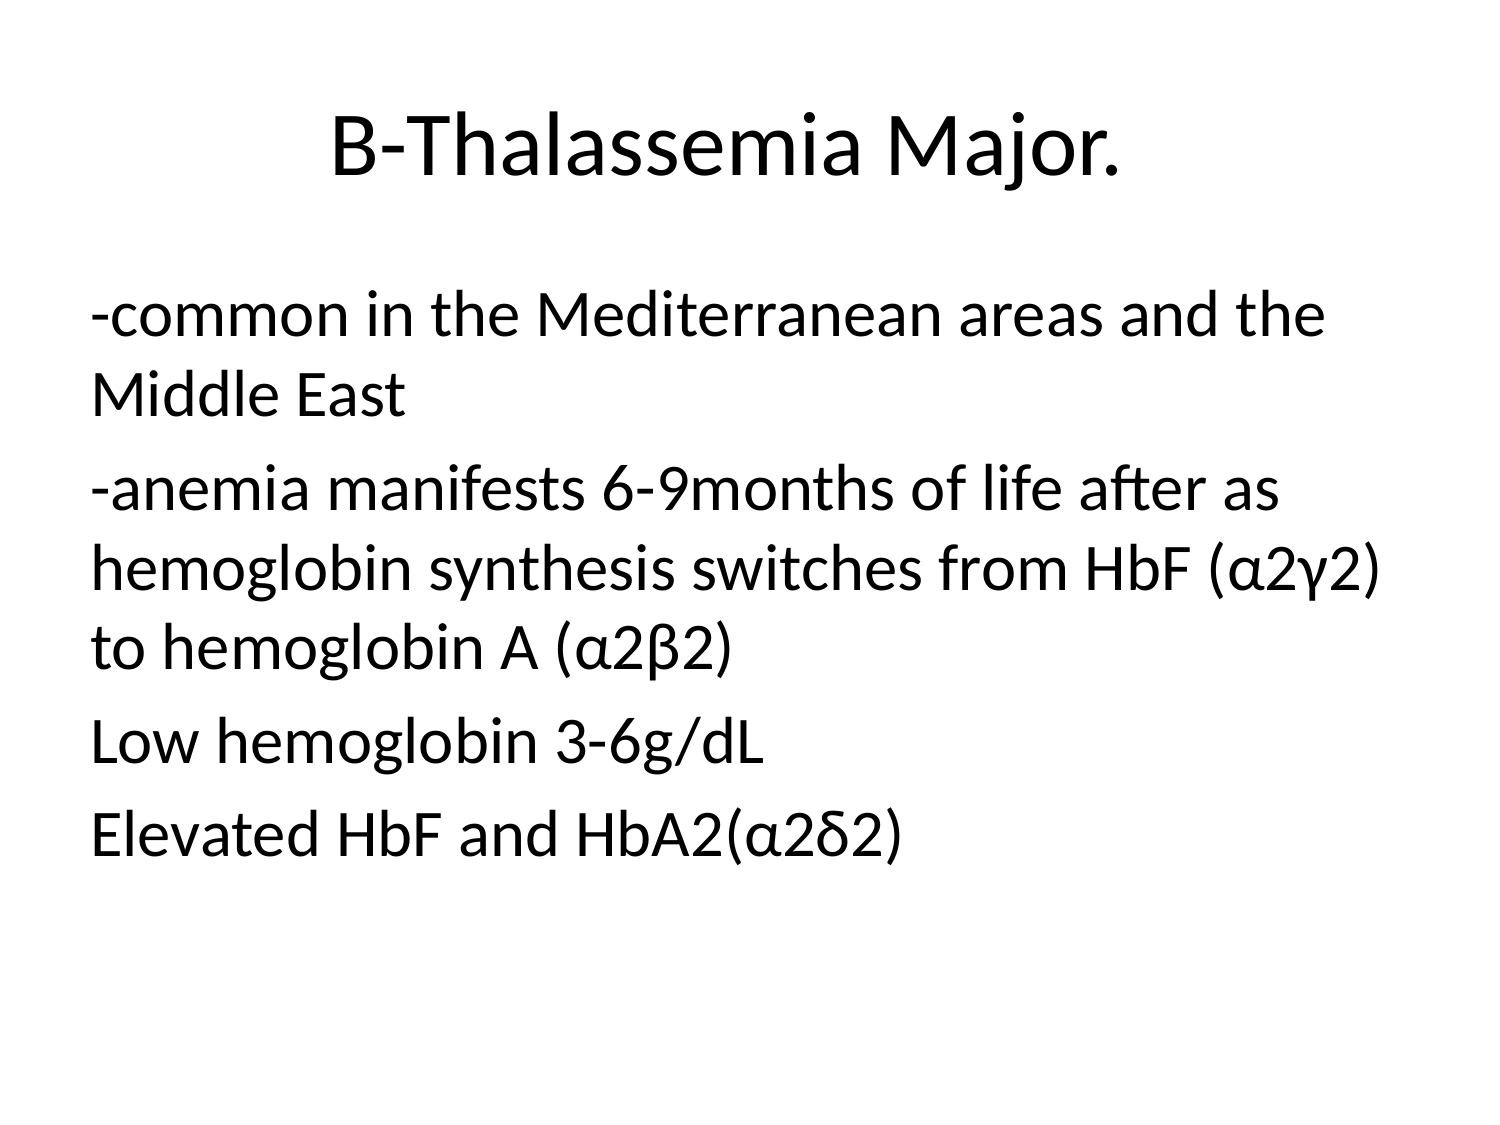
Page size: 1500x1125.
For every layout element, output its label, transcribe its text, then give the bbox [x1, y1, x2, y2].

list -common in the Mediterranean areas and the Middle East -anemia manifests 6-9months of life after as hemoglobin synthesis switches from HbF (α2γ2) to hemoglobin A (α2β2) Low hemoglobin 3-6g/dL Elevated HbF and HbA2(α2δ2) [75, 262, 1425, 1005]
title B-Thalassemia Major. [75, 45, 1425, 233]
